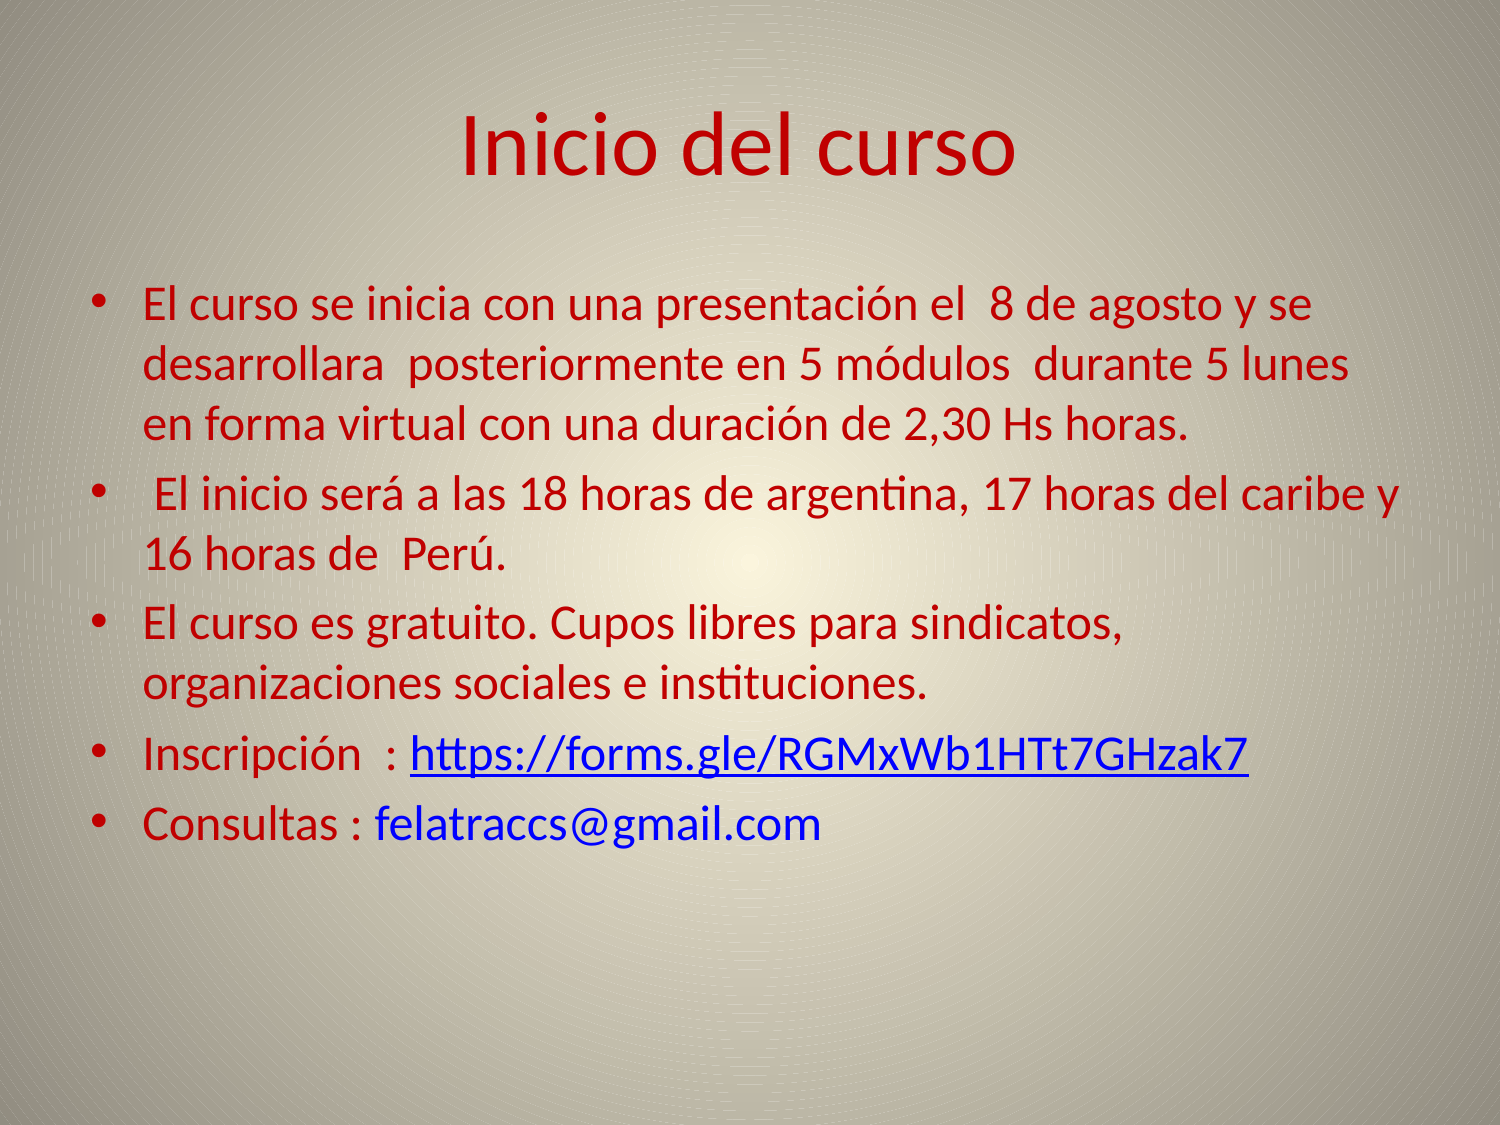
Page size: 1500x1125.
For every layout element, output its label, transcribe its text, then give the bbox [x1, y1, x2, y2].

list El curso se inicia con una presentación el 8 de agosto y se desarrollara posteriormente en 5 módulos durante 5 lunes en forma virtual con una duración de 2,30 Hs horas. El inicio será a las 18 horas de argentina, 17 horas del caribe y 16 horas de Perú. El curso es gratuito. Cupos libres para sindicatos, organizaciones sociales e instituciones. Inscripción : https://forms.gle/RGMxWb1HTt7GHzak7 Consultas : felatraccs@gmail.com [75, 262, 1425, 1005]
title Inicio del curso [75, 45, 1425, 233]
